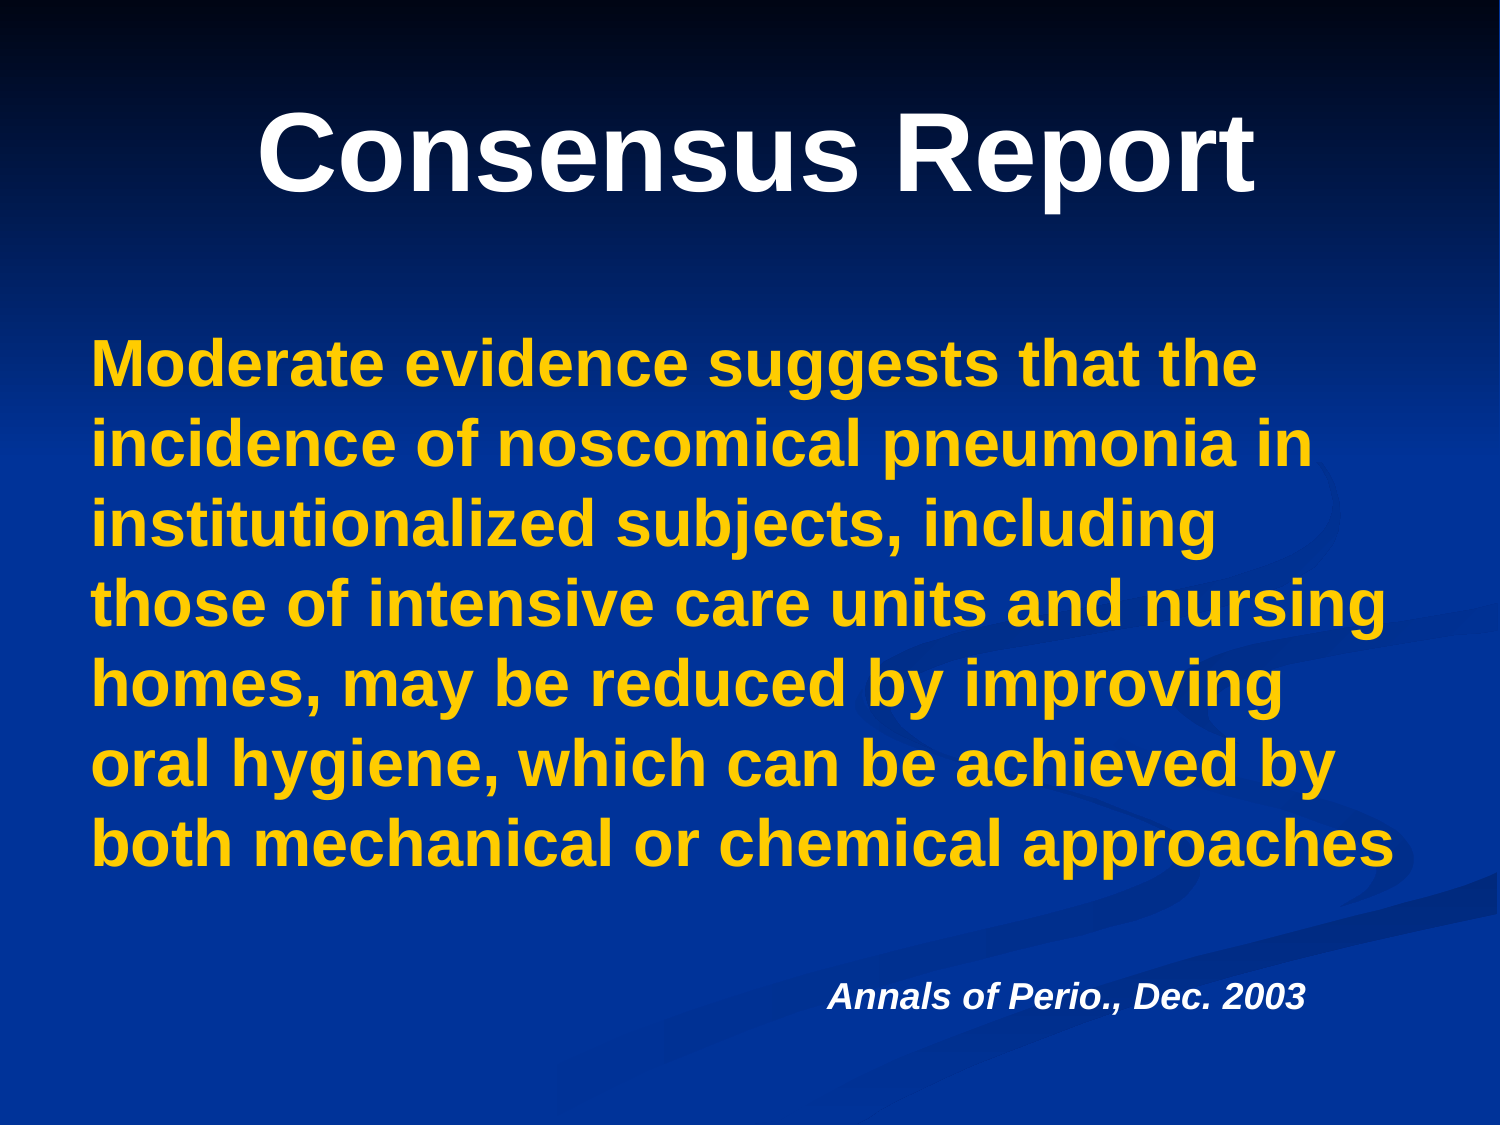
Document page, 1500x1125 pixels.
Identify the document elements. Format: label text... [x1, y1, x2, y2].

list Moderate evidence suggests that the incidence of noscomical pneumonia in institutionalized subjects, including those of intensive care units and nursing homes, may be reduced by improving oral hygiene, which can be achieved by both mechanical or chemical approaches [74, 312, 1426, 913]
title Consensus Report [74, 49, 1438, 243]
text_box Annals of Perio., Dec. 2003 [812, 964, 1425, 1025]
